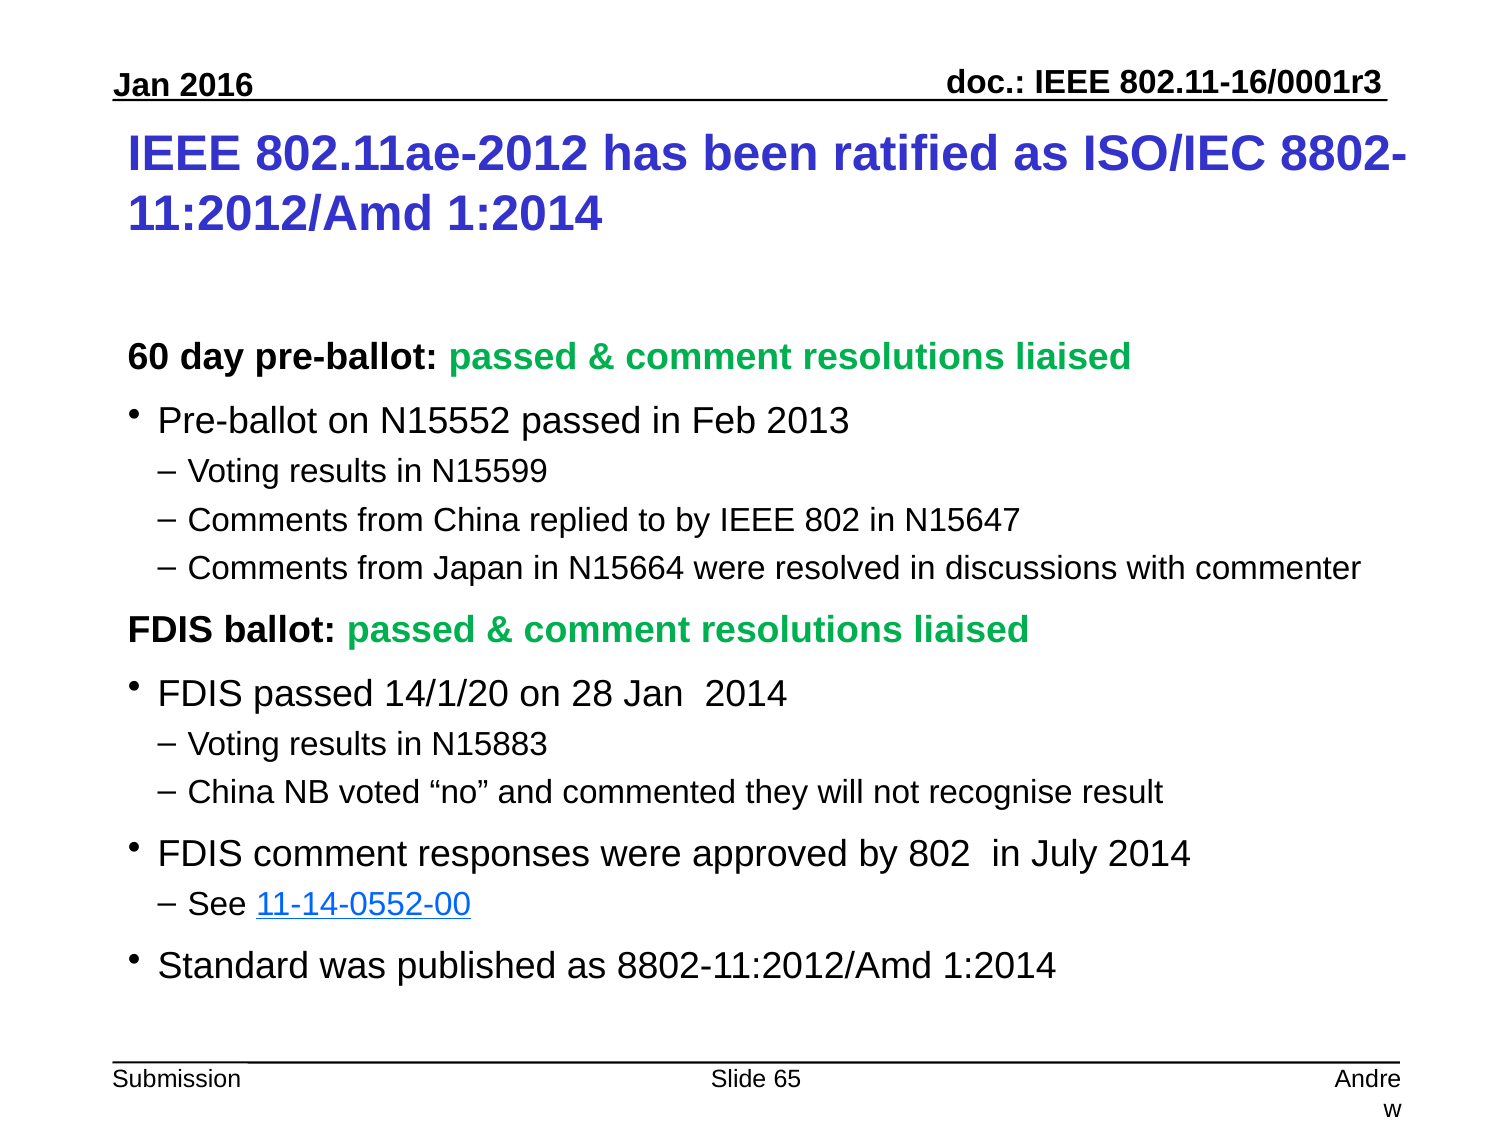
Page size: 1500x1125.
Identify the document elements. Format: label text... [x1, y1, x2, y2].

slide_number Slide 65 [709, 1061, 803, 1093]
list 60 day pre-ballot: passed & comment resolutions liaised Pre-ballot on N15552 passed in Feb 2013 Voting results in N15599 Comments from China replied to by IEEE 802 in N15647 Comments from Japan in N15664 were resolved in discussions with commenter FDIS ballot: passed & comment resolutions liaised FDIS passed 14/1/20 on 28 Jan 2014 Voting results in N15883 China NB voted “no” and commented they will not recognise result FDIS comment responses were approved by 802 in July 2014 See 11-14-0552-00 Standard was published as 8802-11:2012/Amd 1:2014 [112, 324, 1388, 1000]
title IEEE 802.11ae-2012 has been ratified as ISO/IEC 8802-11:2012/Amd 1:2014 [112, 112, 1475, 288]
footer Andrew Myles, Cisco [1320, 1061, 1402, 1093]
